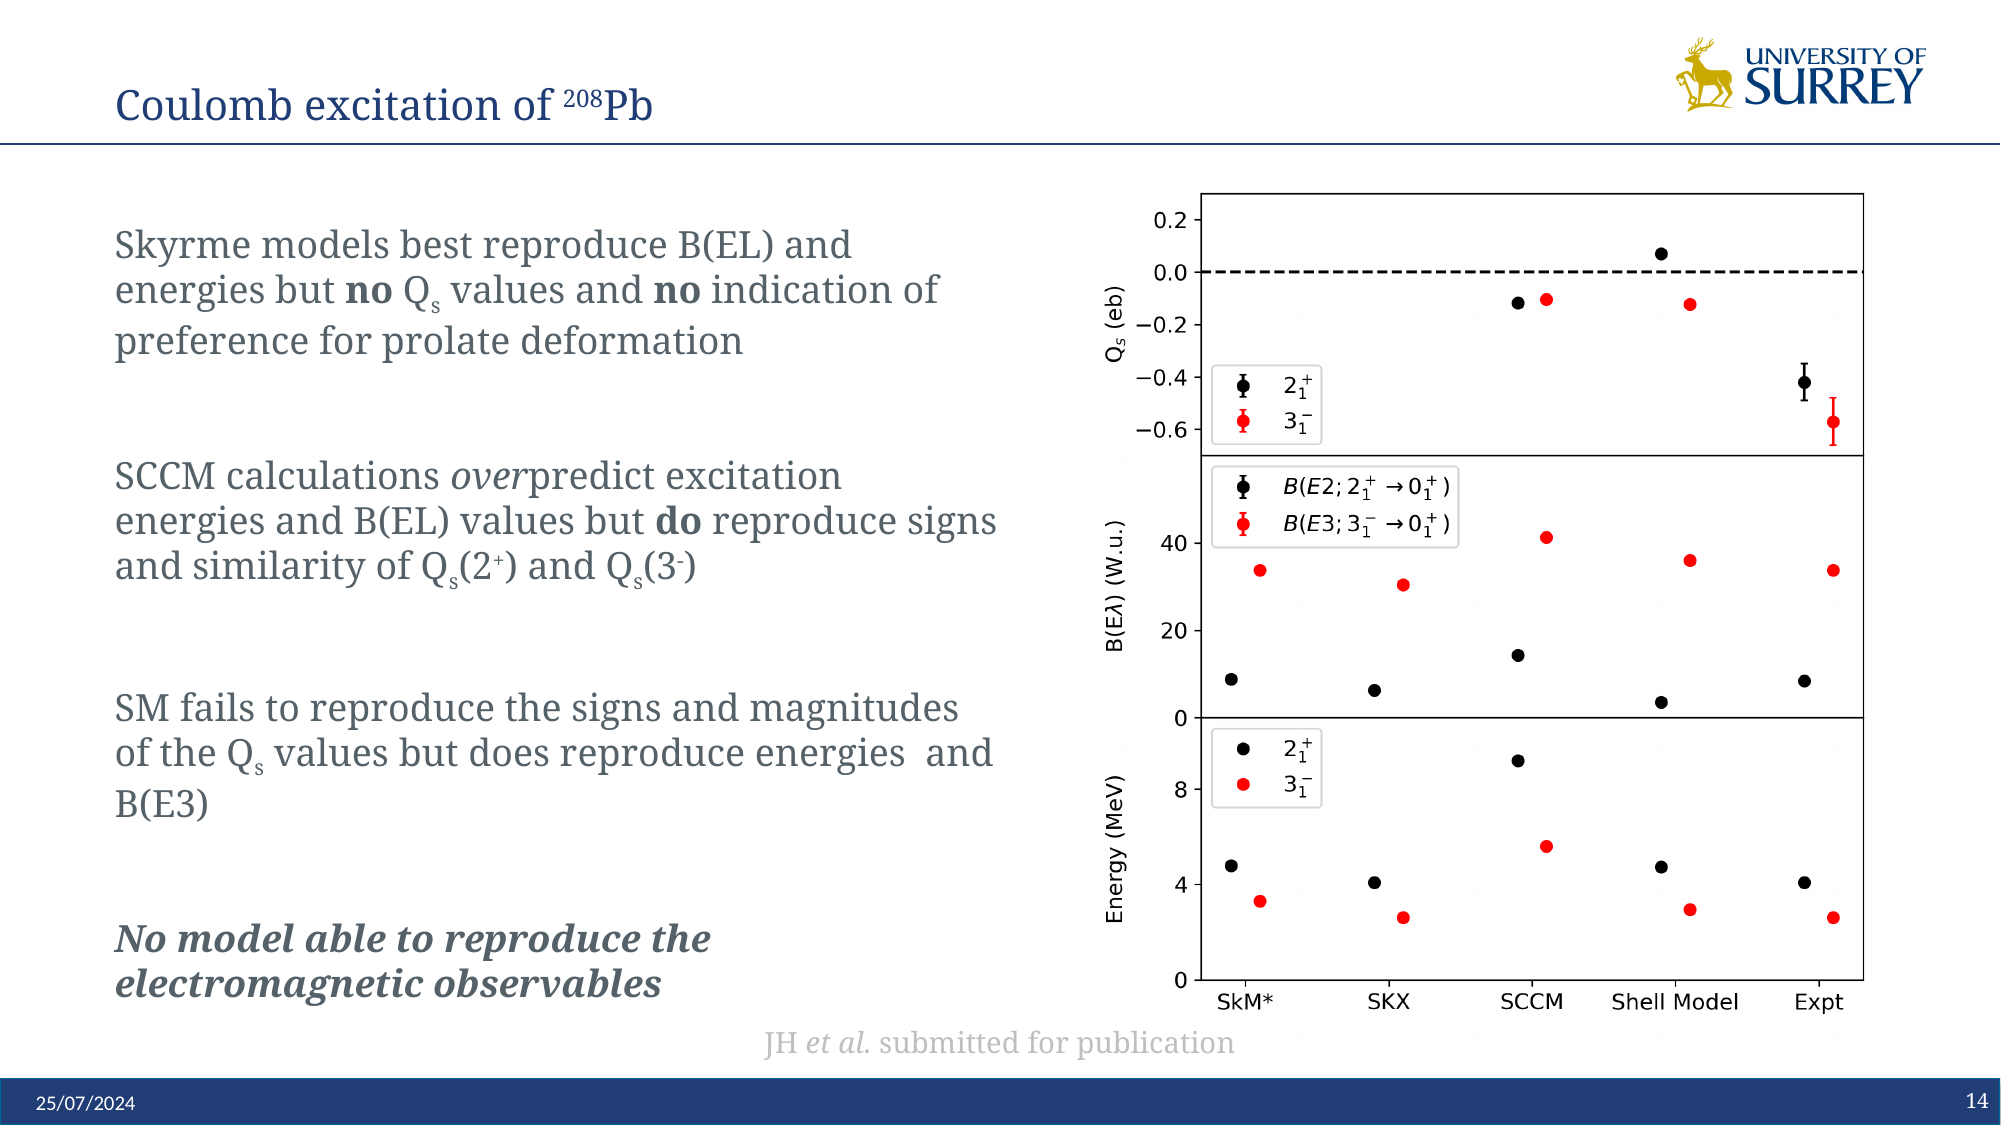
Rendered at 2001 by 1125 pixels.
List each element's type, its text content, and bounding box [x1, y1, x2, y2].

title Coulomb excitation of 208Pb [99, 69, 1752, 138]
text_box JH et al. submitted for publication [749, 1016, 1251, 1067]
text_box Skyrme models best reproduce B(EL) and energies but no Qs values and no indication of preference for prolate deformation SCCM calculations overpredict excitation energies and B(EL) values but do reproduce signs and similarity of Qs(2+) and Qs(3-) SM fails to reproduce the signs and magnitudes of the Qs values but does reproduce energies and B(E3) No model able to reproduce the electromagnetic observables [99, 214, 1018, 1013]
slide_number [20, 1078, 466, 1125]
slide_number 14 [1536, 1078, 2000, 1125]
picture [1081, 176, 1879, 1040]
picture [1676, 37, 1926, 112]
